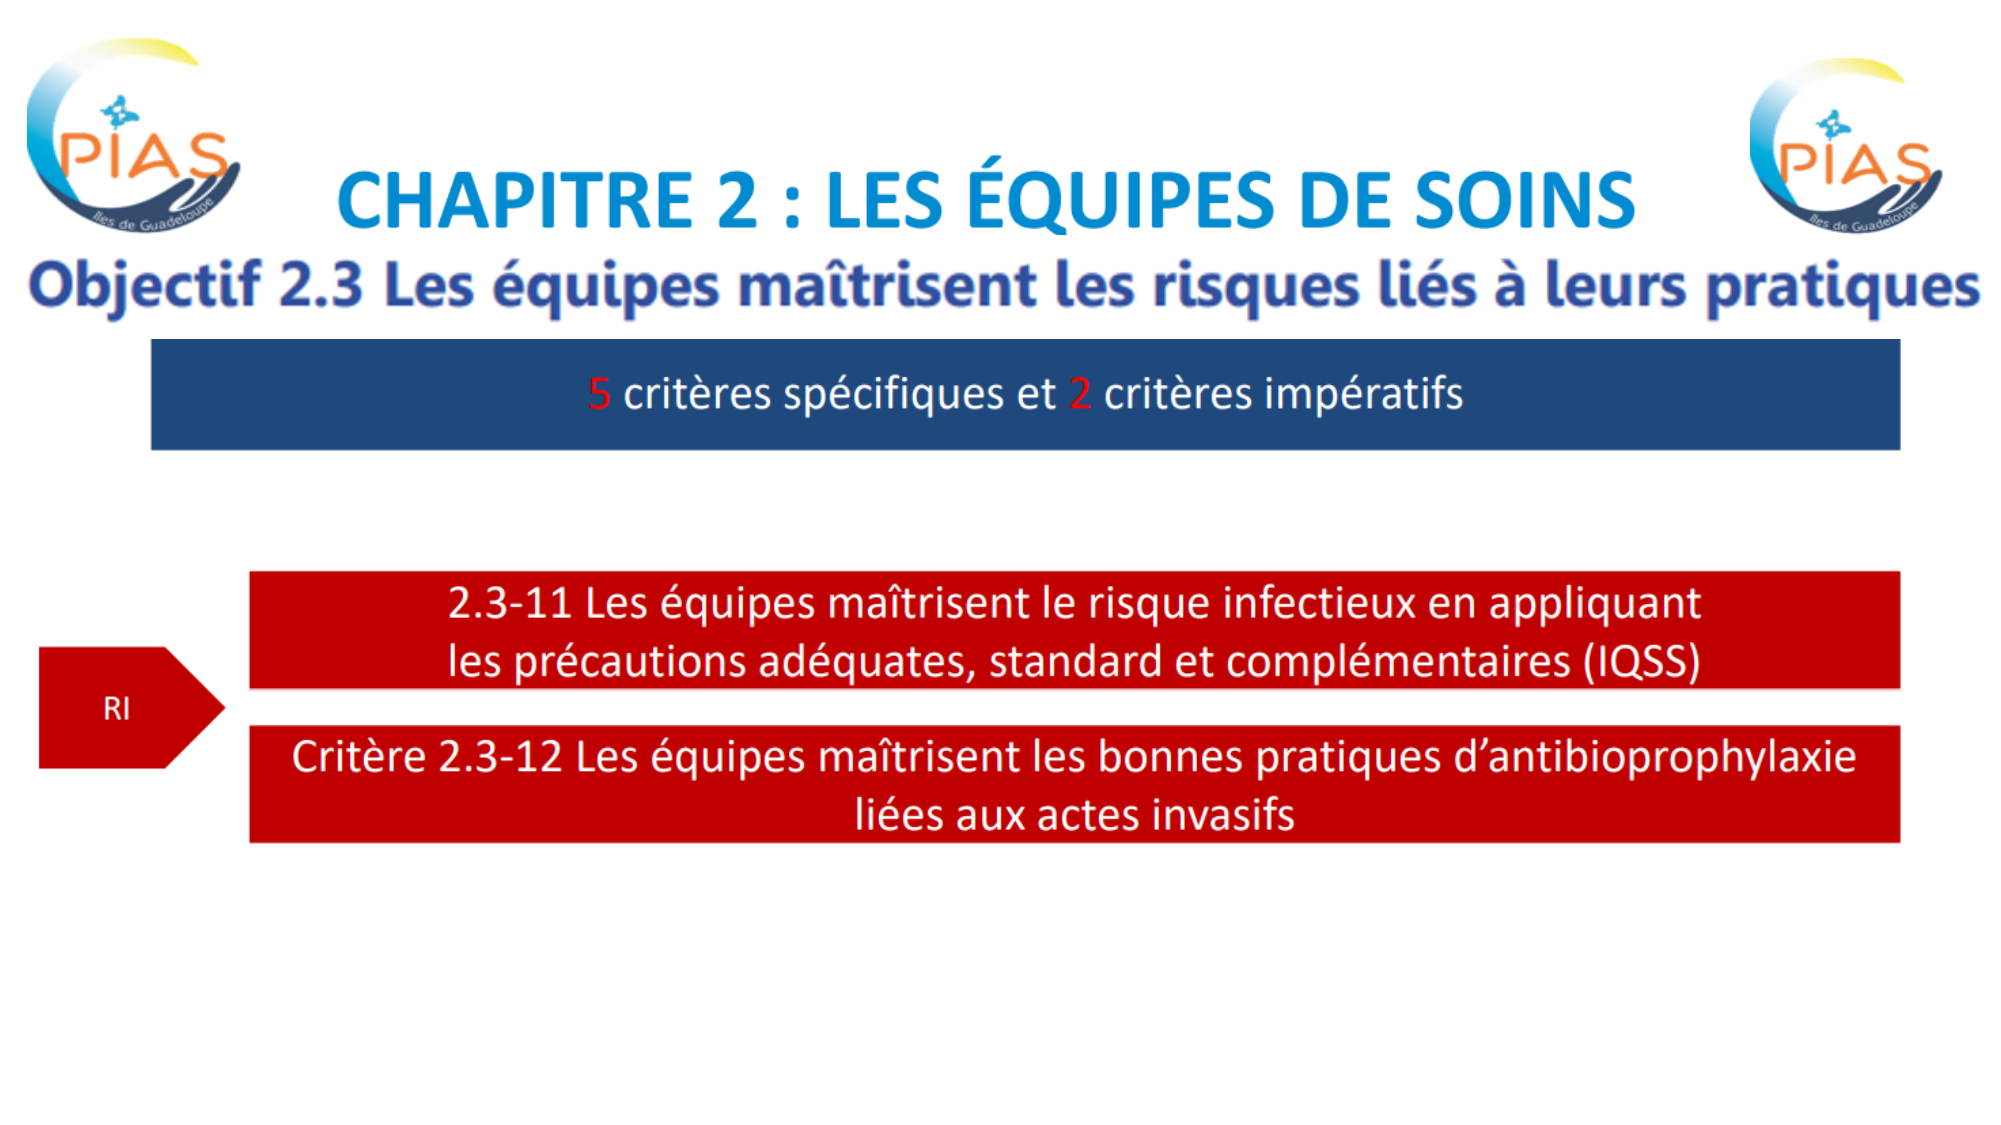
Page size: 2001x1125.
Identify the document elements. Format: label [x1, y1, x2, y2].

picture [0, 38, 2000, 906]
